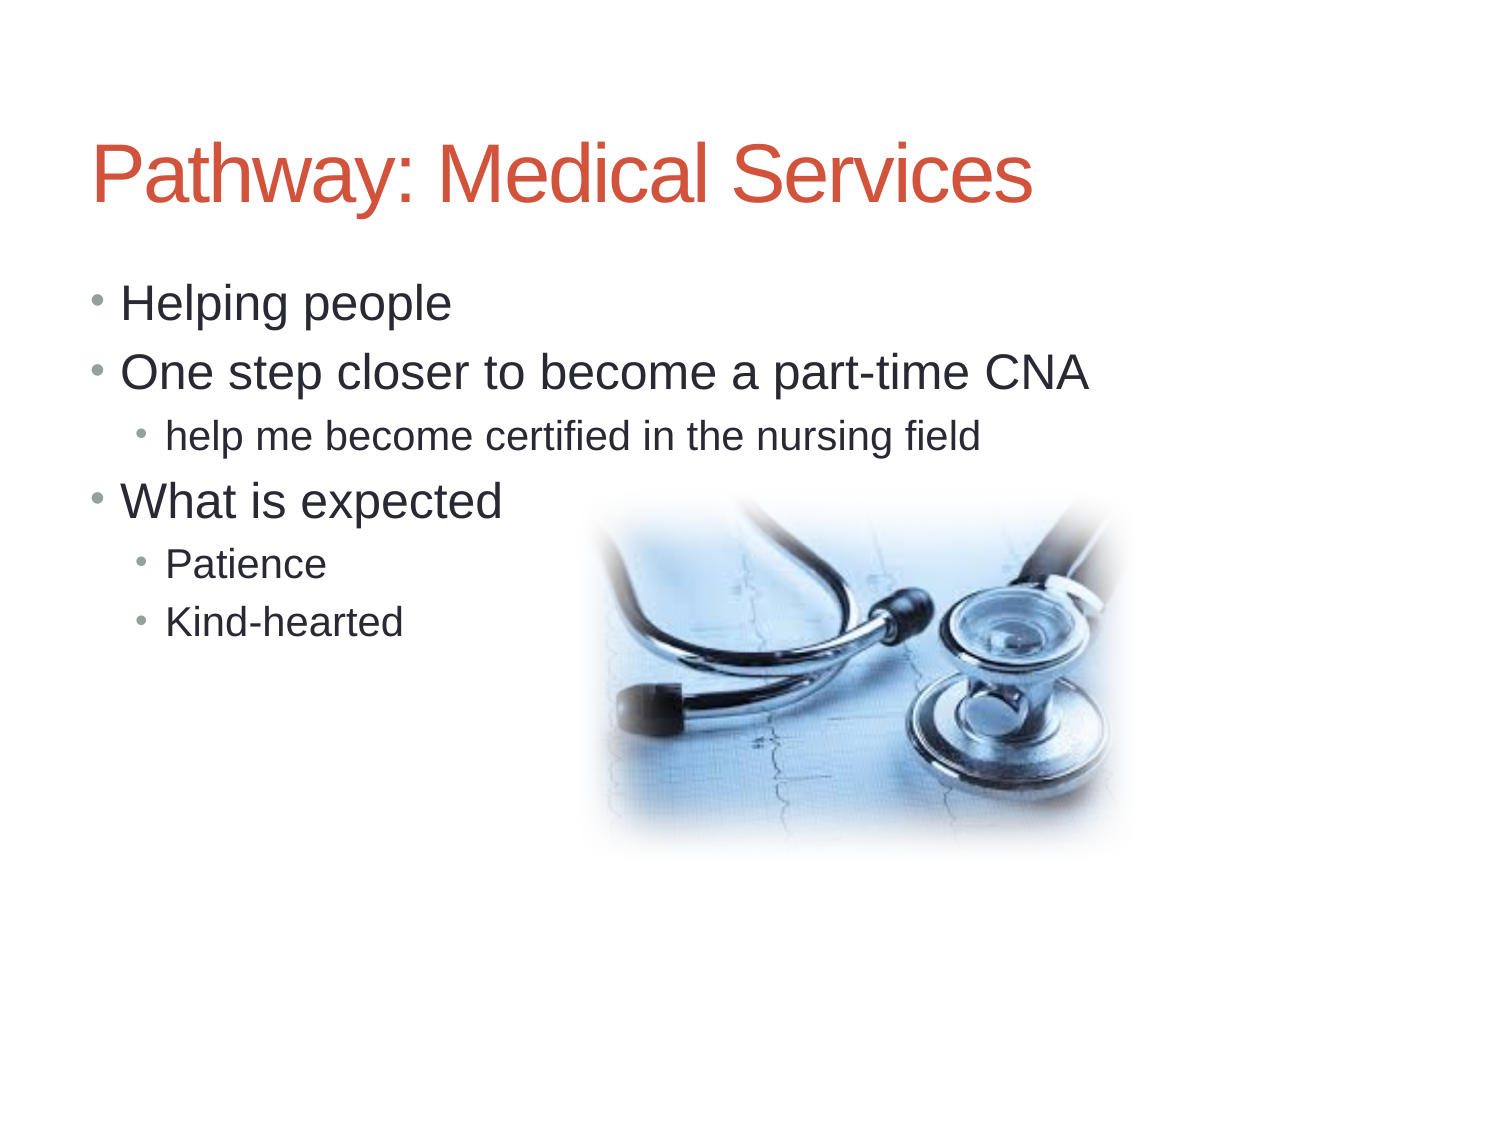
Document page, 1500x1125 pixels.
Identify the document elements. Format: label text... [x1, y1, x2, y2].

title Pathway: Medical Services [75, 87, 1425, 250]
list Helping people One step closer to become a part-time CNA help me become certified in the nursing field What is expected Patience Kind-hearted [75, 262, 1425, 1063]
picture [574, 488, 1139, 865]
